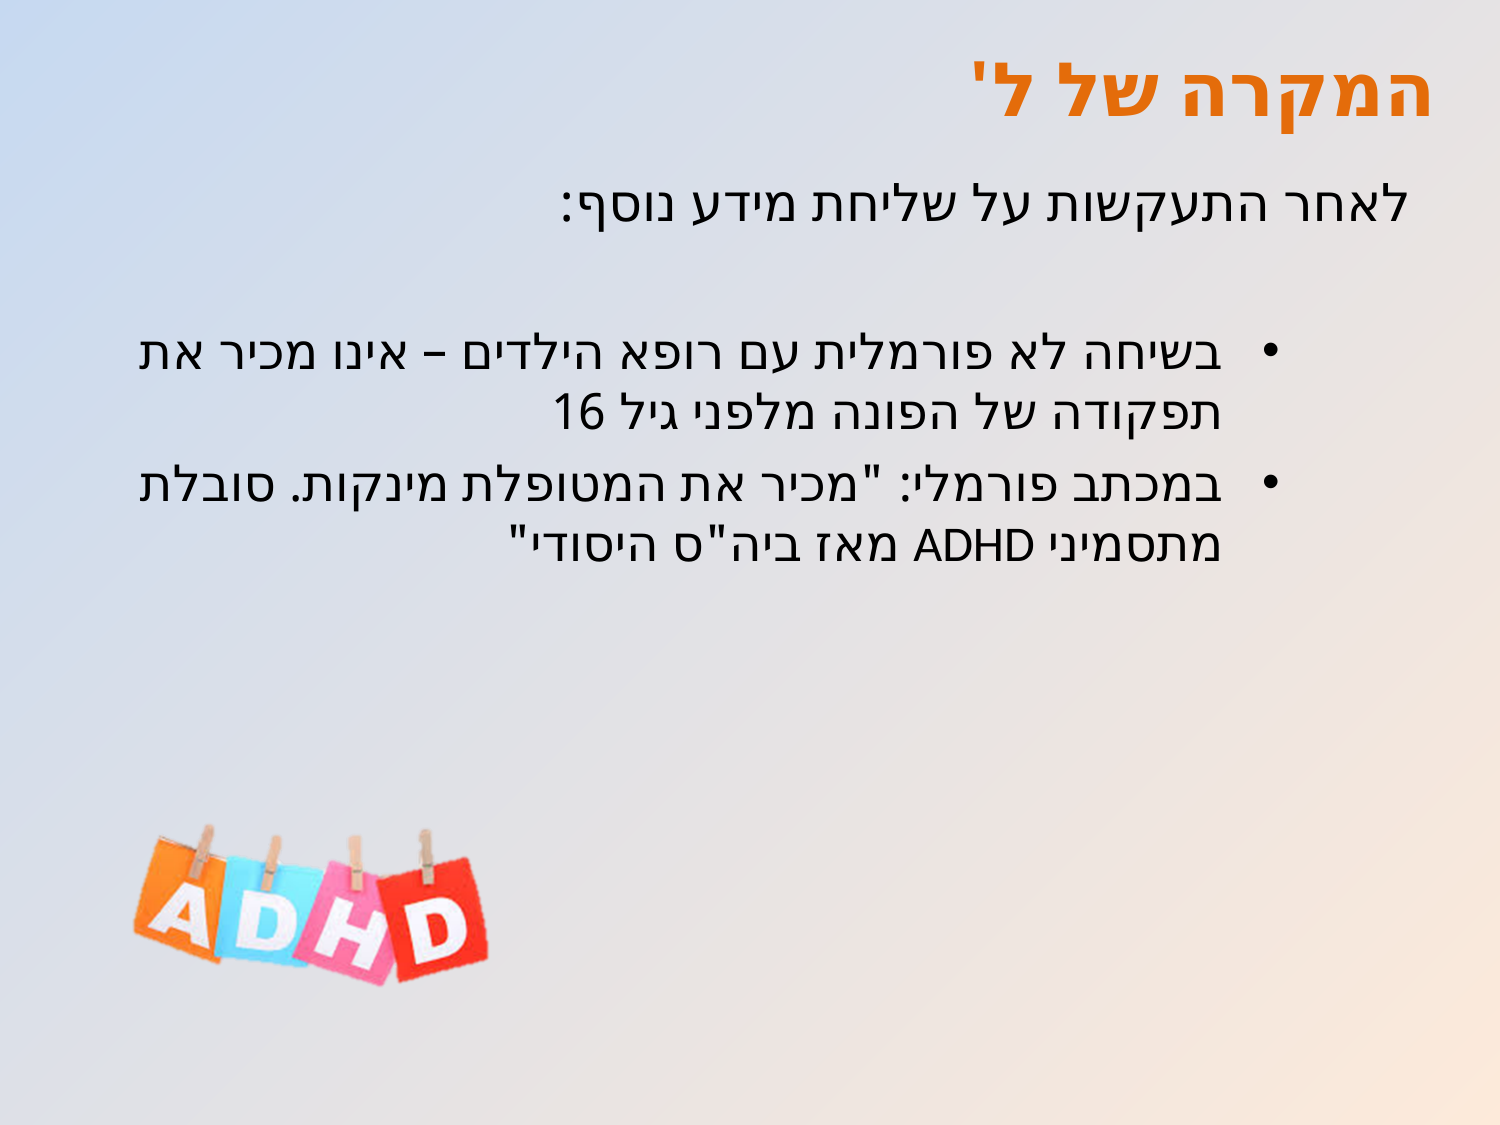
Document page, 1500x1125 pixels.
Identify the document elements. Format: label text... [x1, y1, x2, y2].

picture [48, 762, 544, 1011]
title המקרה של ל' [98, 36, 1452, 137]
list לאחר התעקשות על שליחת מידע נוסף: בשיחה לא פורמלית עם רופא הילדים – אינו מכיר את תפקודה של הפונה מלפני גיל 16 במכתב פורמלי: "מכיר את המטופלת מינקות. סובלת מתסמיני ADHD מאז ביה"ס היסודי" [123, 161, 1427, 989]
